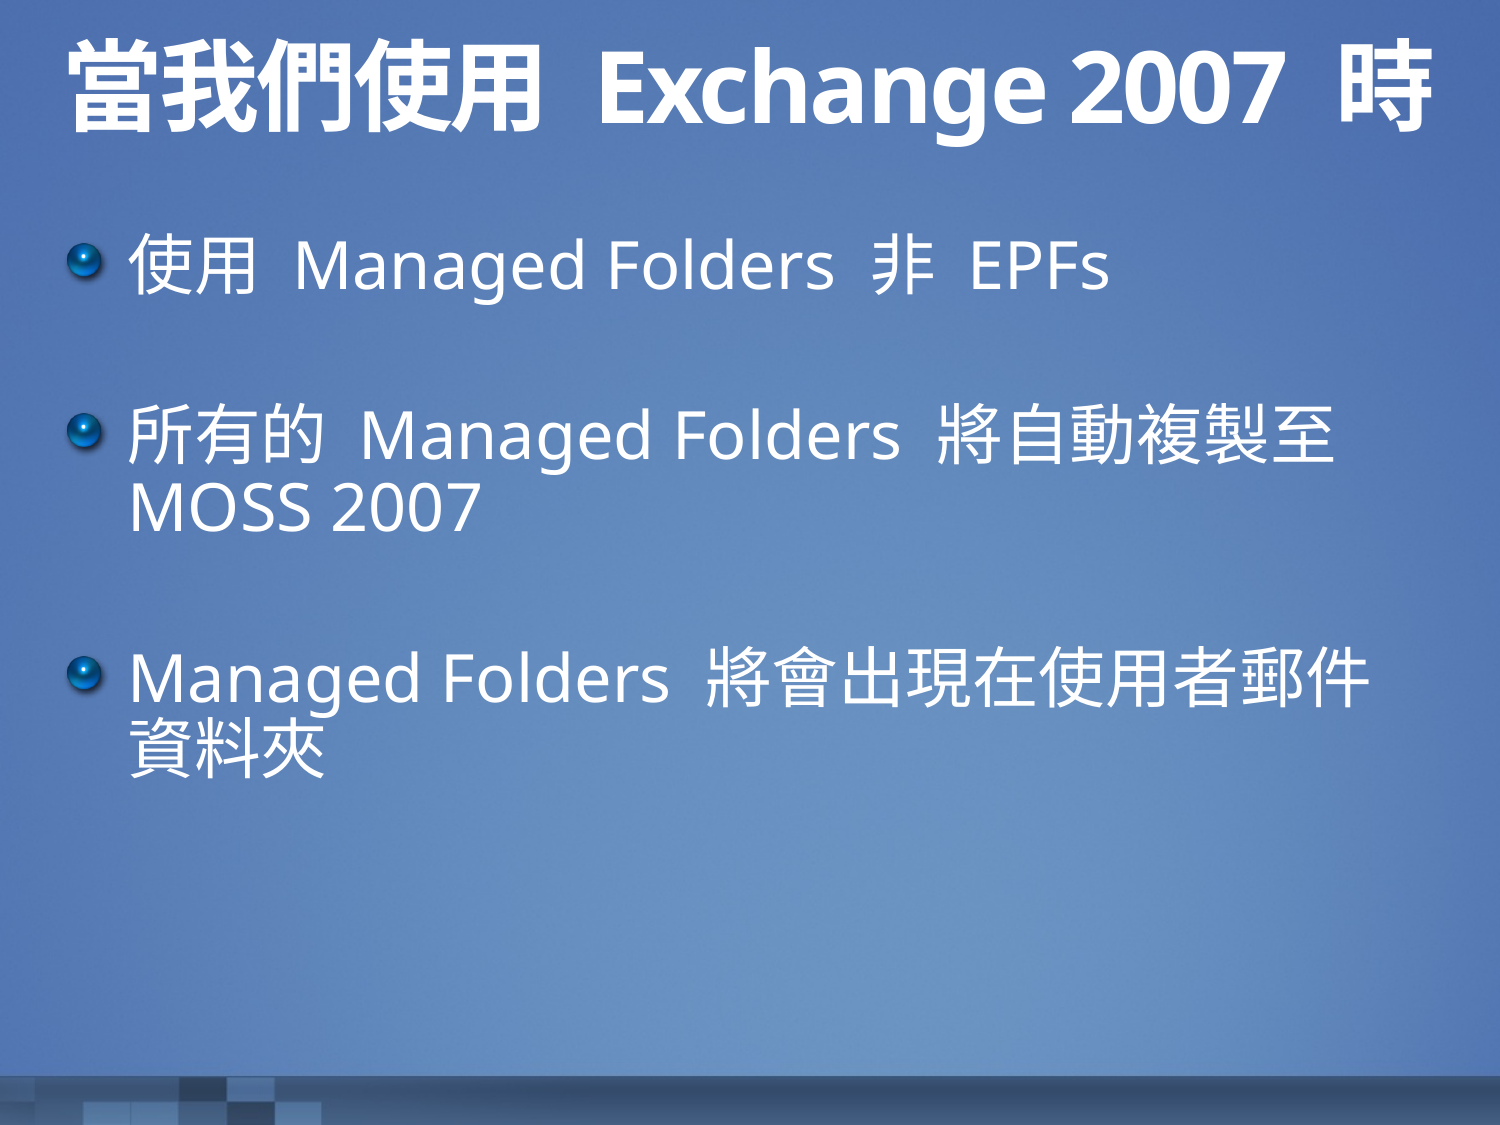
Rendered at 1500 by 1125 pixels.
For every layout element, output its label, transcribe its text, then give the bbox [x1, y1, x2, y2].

picture [0, 0, 1500, 1125]
list 使用 Managed Folders 非 EPFs 所有的 Managed Folders 將自動複製至 MOSS 2007 Managed Folders 將會出現在使用者郵件資料夾 [62, 231, 1438, 806]
title 當我們使用 Exchange 2007 時 [62, 37, 1438, 147]
